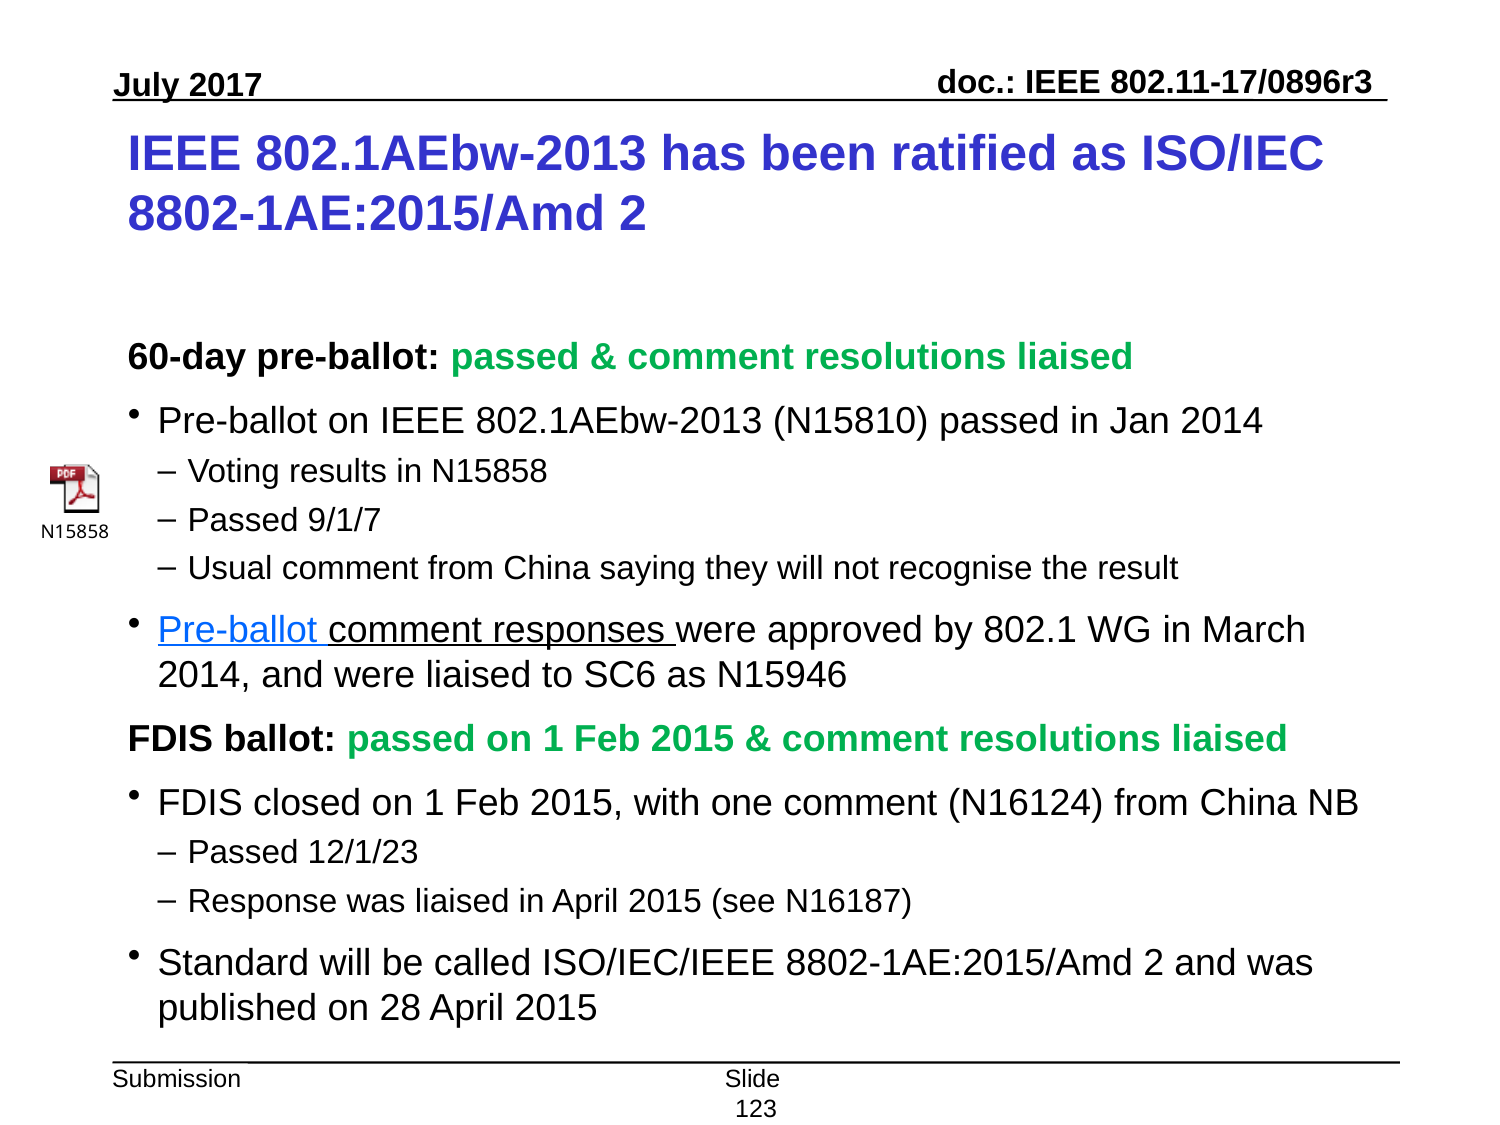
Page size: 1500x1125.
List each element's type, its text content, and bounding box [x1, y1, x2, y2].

list 60-day pre-ballot: passed & comment resolutions liaised Pre-ballot on IEEE 802.1AEbw-2013 (N15810) passed in Jan 2014 Voting results in N15858 Passed 9/1/7 Usual comment from China saying they will not recognise the result Pre-ballot comment responses were approved by 802.1 WG in March 2014, and were liaised to SC6 as N15946 FDIS ballot: passed on 1 Feb 2015 & comment resolutions liaised FDIS closed on 1 Feb 2015, with one comment (N16124) from China NB Passed 12/1/23 Response was liaised in April 2015 (see N16187) Standard will be called ISO/IEC/IEEE 8802-1AE:2015/Amd 2 and was published on 28 April 2015 [112, 324, 1388, 1000]
title IEEE 802.1AEbw-2013 has been ratified as ISO/IEC 8802-1AE:2015/Amd 2 [112, 112, 1388, 288]
slide_number Slide 123 [709, 1061, 803, 1093]
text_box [0, 462, 151, 590]
